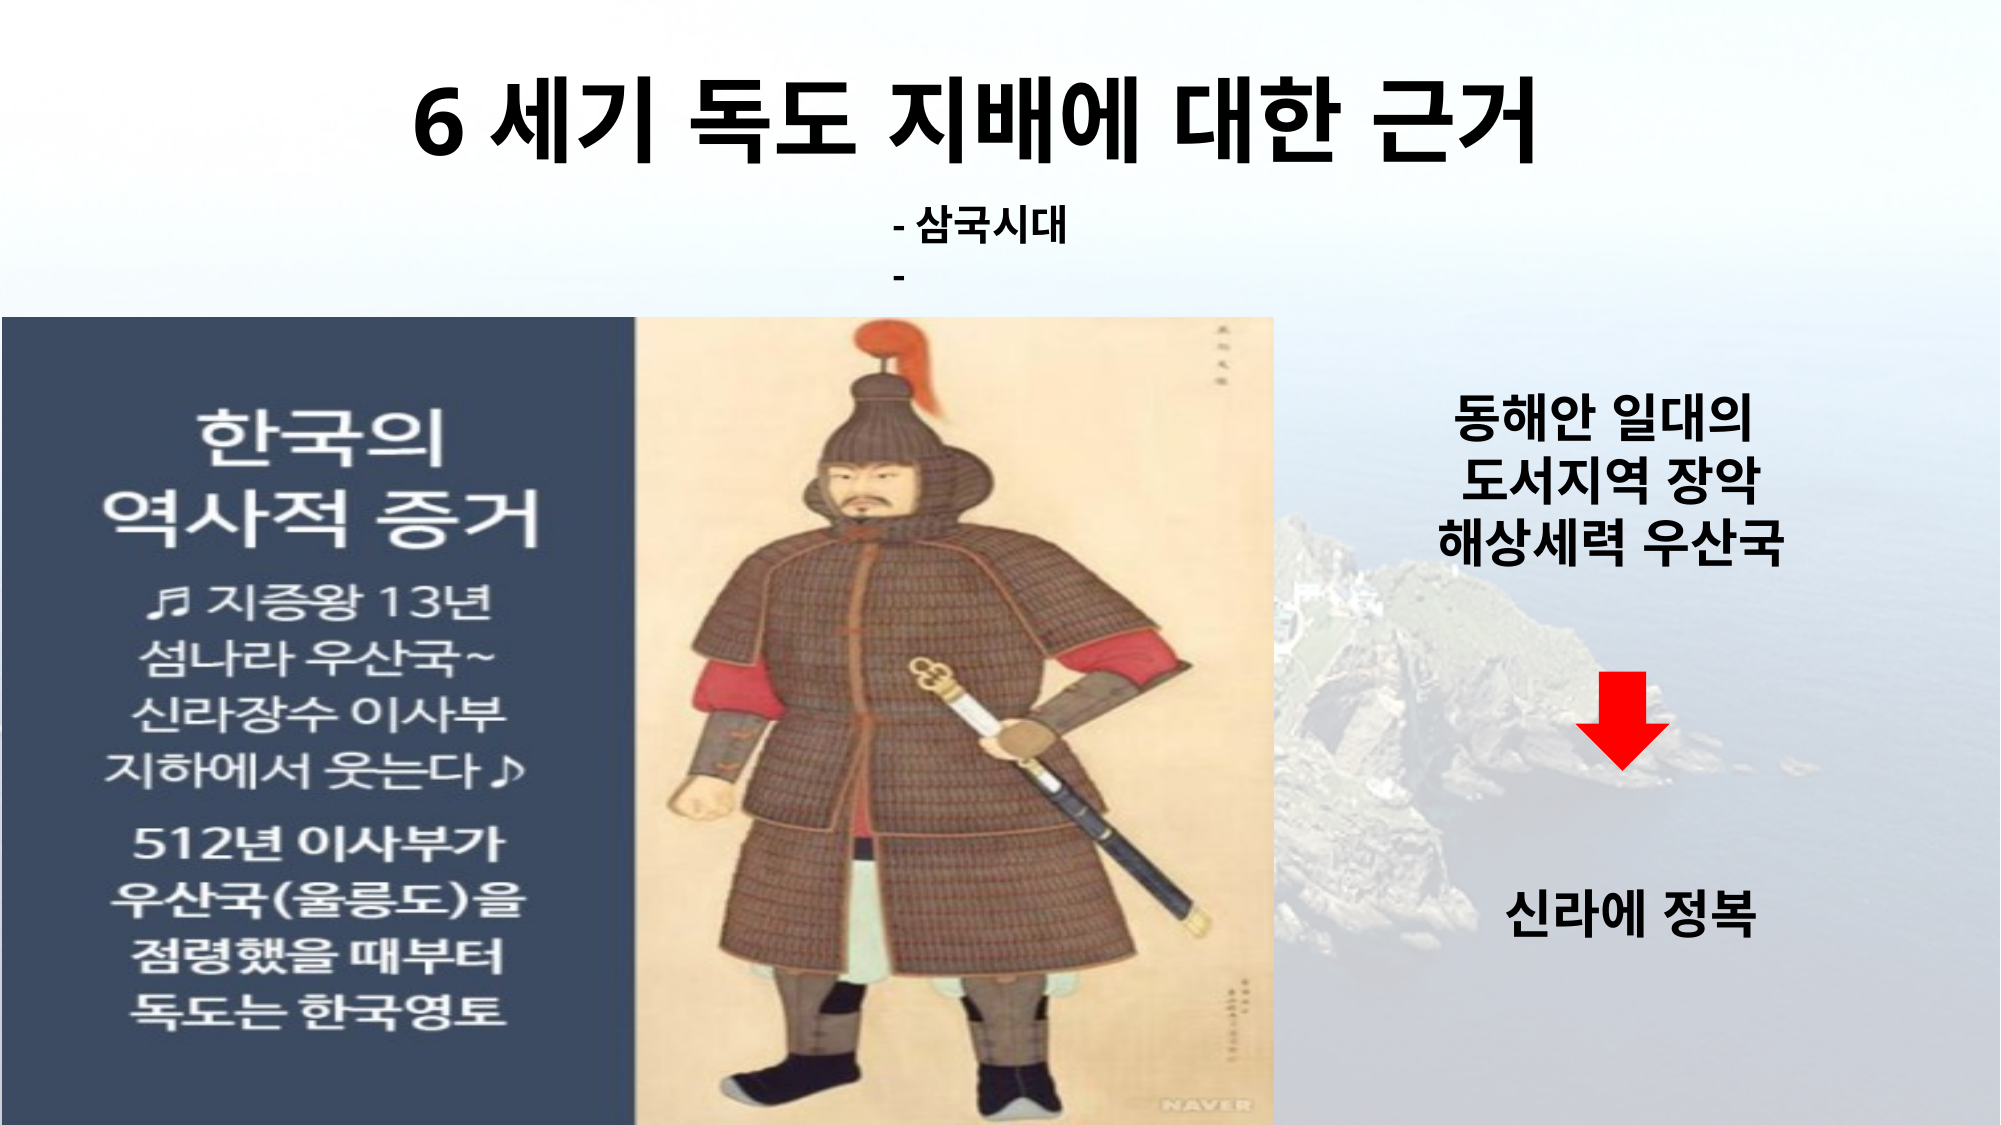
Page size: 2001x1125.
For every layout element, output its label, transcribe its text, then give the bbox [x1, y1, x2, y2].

text_box 동해안 일대의 도서지역 장악 해상세력 우산국 [1399, 378, 1824, 581]
text_box [1573, 669, 1672, 773]
picture [1, 317, 1274, 1125]
title 6세기 독도 지배에 대한 근거 [104, 0, 1850, 239]
text_box 신라에 정복 [1431, 873, 1805, 951]
text_box -삼국시대- [877, 191, 1101, 307]
